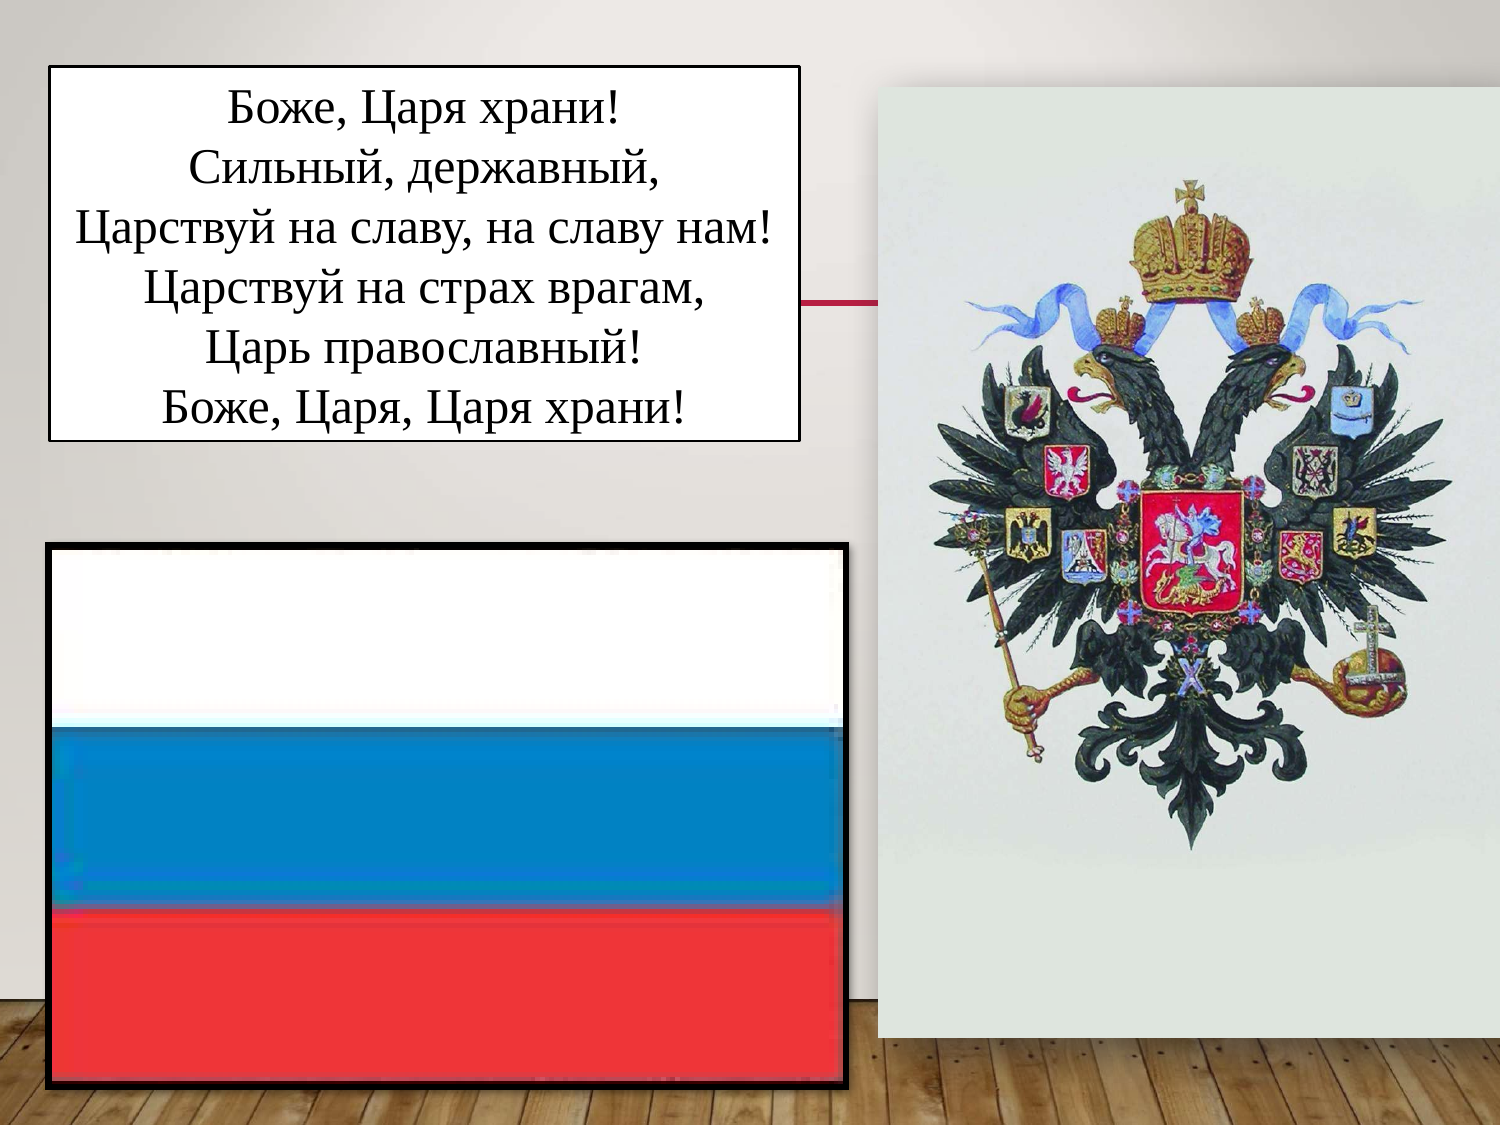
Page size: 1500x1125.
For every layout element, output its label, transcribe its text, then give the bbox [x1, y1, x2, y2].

text_box Боже, Царя храни! Сильный, державный, Царствуй на славу, на славу нам! Царствуй на страх врагам, Царь православный! Боже, Царя, Царя храни! [48, 65, 801, 442]
picture [51, 547, 844, 1085]
picture [0, 0, 1500, 1125]
